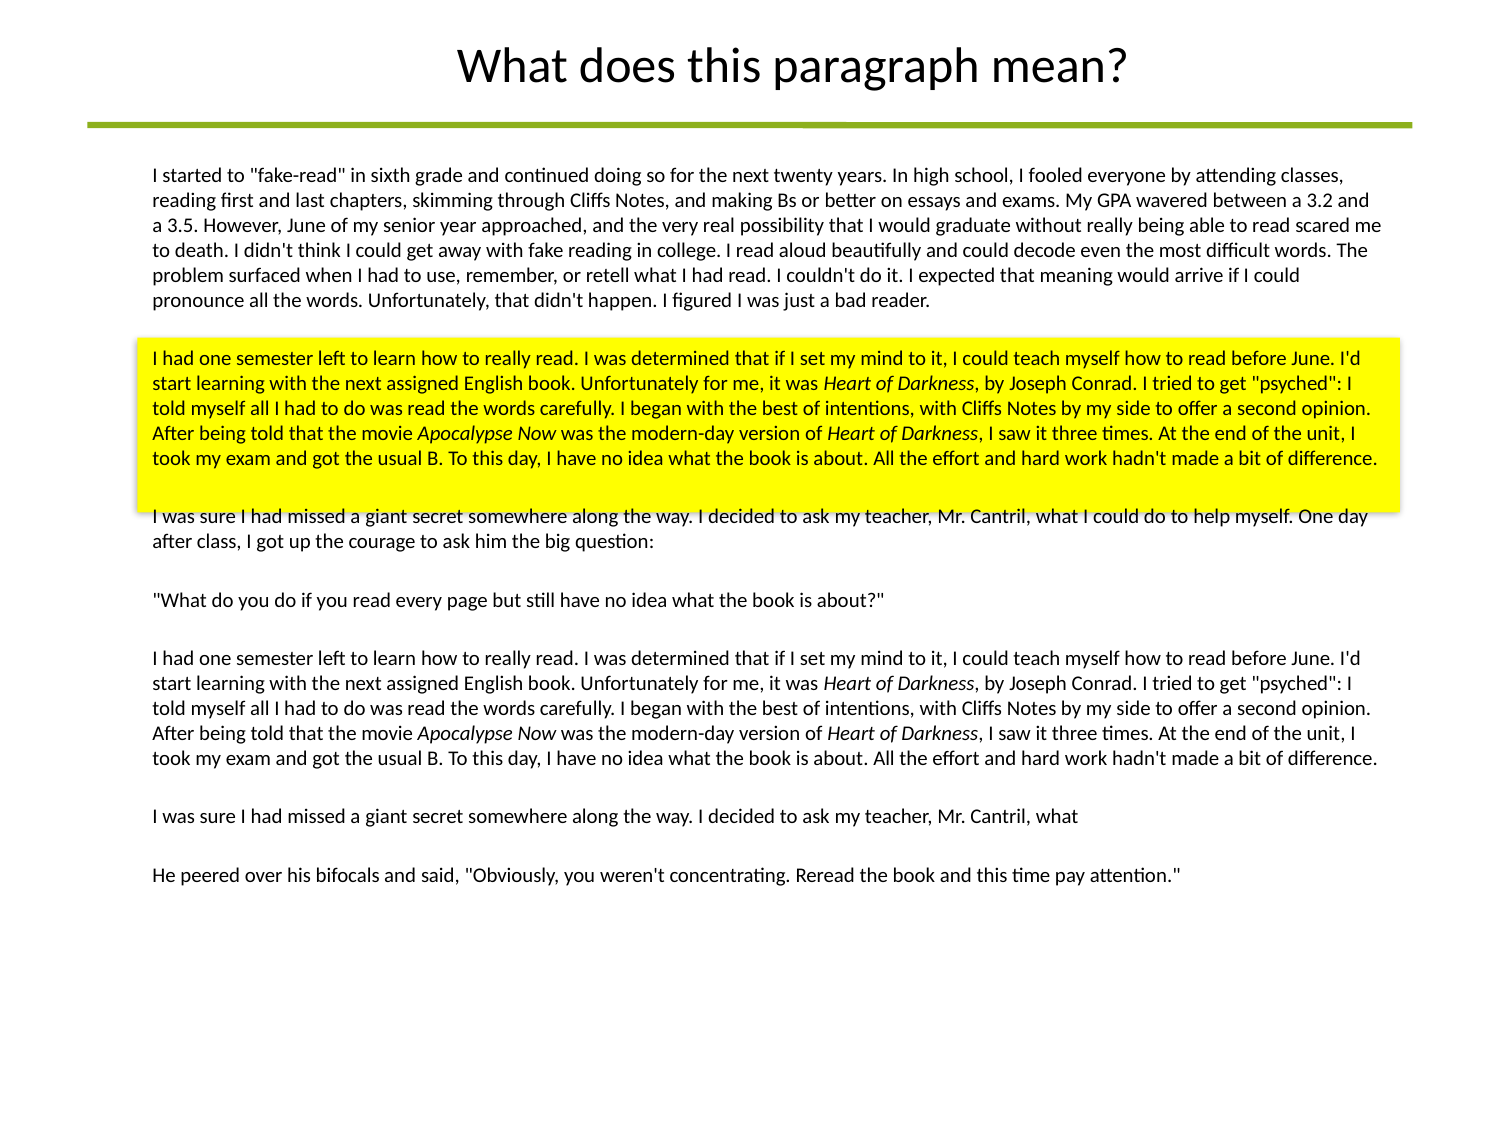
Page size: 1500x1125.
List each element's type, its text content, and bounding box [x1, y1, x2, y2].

text_box What does this paragraph mean? [442, 24, 1145, 100]
subtitle I started to "fake-read" in sixth grade and continued doing so for the next twenty years. In high school, I fooled everyone by attending classes, reading first and last chapters, skimming through Cliffs Notes, and making Bs or better on essays and exams. My GPA wavered between a 3.2 and a 3.5. However, June of my senior year approached, and the very real possibility that I would graduate without really being able to read scared me to death. I didn't think I could get away with fake reading in college. I read aloud beautifully and could decode even the most difficult words. The problem surfaced when I had to use, remember, or retell what I had read. I couldn't do it. I expected that meaning would arrive if I could pronounce all the words. Unfortunately, that didn't happen. I figured I was just a bad reader. I had one semester left to learn how to really read. I was determined that if I set my mind to it, I could teach myself how to read before June. I'd start learning with the next assigned English book. Unfortunately for me, it was Heart of Darkness, by Joseph Conrad. I tried to get "psyched": I told myself all I had to do was read the words carefully. I began with the best of intentions, with Cliffs Notes by my side to offer a second opinion. After being told that the movie Apocalypse Now was the modern-day version of Heart of Darkness, I saw it three times. At the end of the unit, I took my exam and got the usual B. To this day, I have no idea what the book is about. All the effort and hard work hadn't made a bit of difference. I was sure I had missed a giant secret somewhere along the way. I decided to ask my teacher, Mr. Cantril, what I could do to help myself. One day after class, I got up the courage to ask him the big question: "What do you do if you read every page but still have no idea what the book is about?" I had one semester left to learn how to really read. I was determined that if I set my mind to it, I could teach myself how to read before June. I'd start learning with the next assigned English book. Unfortunately for me, it was Heart of Darkness, by Joseph Conrad. I tried to get "psyched": I told myself all I had to do was read the words carefully. I began with the best of intentions, with Cliffs Notes by my side to offer a second opinion. After being told that the movie Apocalypse Now was the modern-day version of Heart of Darkness, I saw it three times. At the end of the unit, I took my exam and got the usual B. To this day, I have no idea what the book is about. All the effort and hard work hadn't made a bit of difference. I was sure I had missed a giant secret somewhere along the way. I decided to ask my teacher, Mr. Cantril, what He peered over his bifocals and said, "Obviously, you weren't concentrating. Reread the book and this time pay attention." [137, 125, 1400, 1097]
